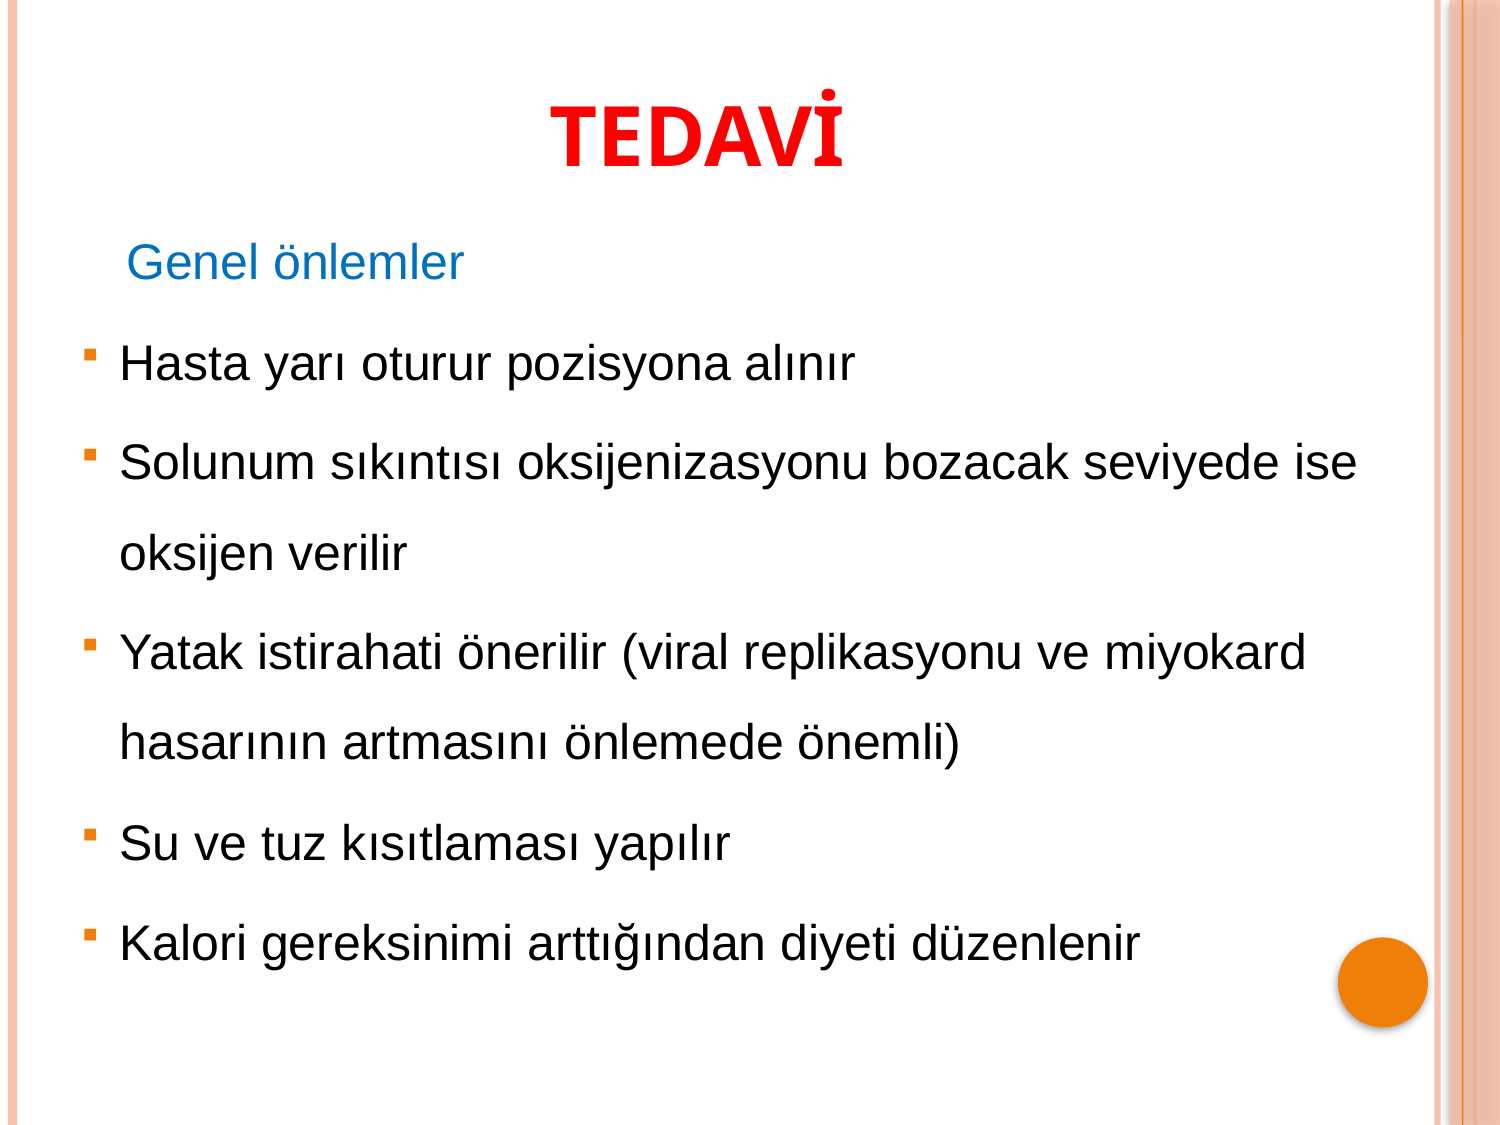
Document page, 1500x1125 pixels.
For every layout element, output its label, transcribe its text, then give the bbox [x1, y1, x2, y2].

title TEDAVİ [23, 58, 1430, 209]
list Genel önlemler Hasta yarı oturur pozisyona alınır Solunum sıkıntısı oksijenizasyonu bozacak seviyede ise oksijen verilir Yatak istirahati önerilir (viral replikasyonu ve miyokard hasarının artmasını önlemede önemli) Su ve tuz kısıtlaması yapılır Kalori gereksinimi arttığından diyeti düzenlenir [0, 222, 1430, 1010]
